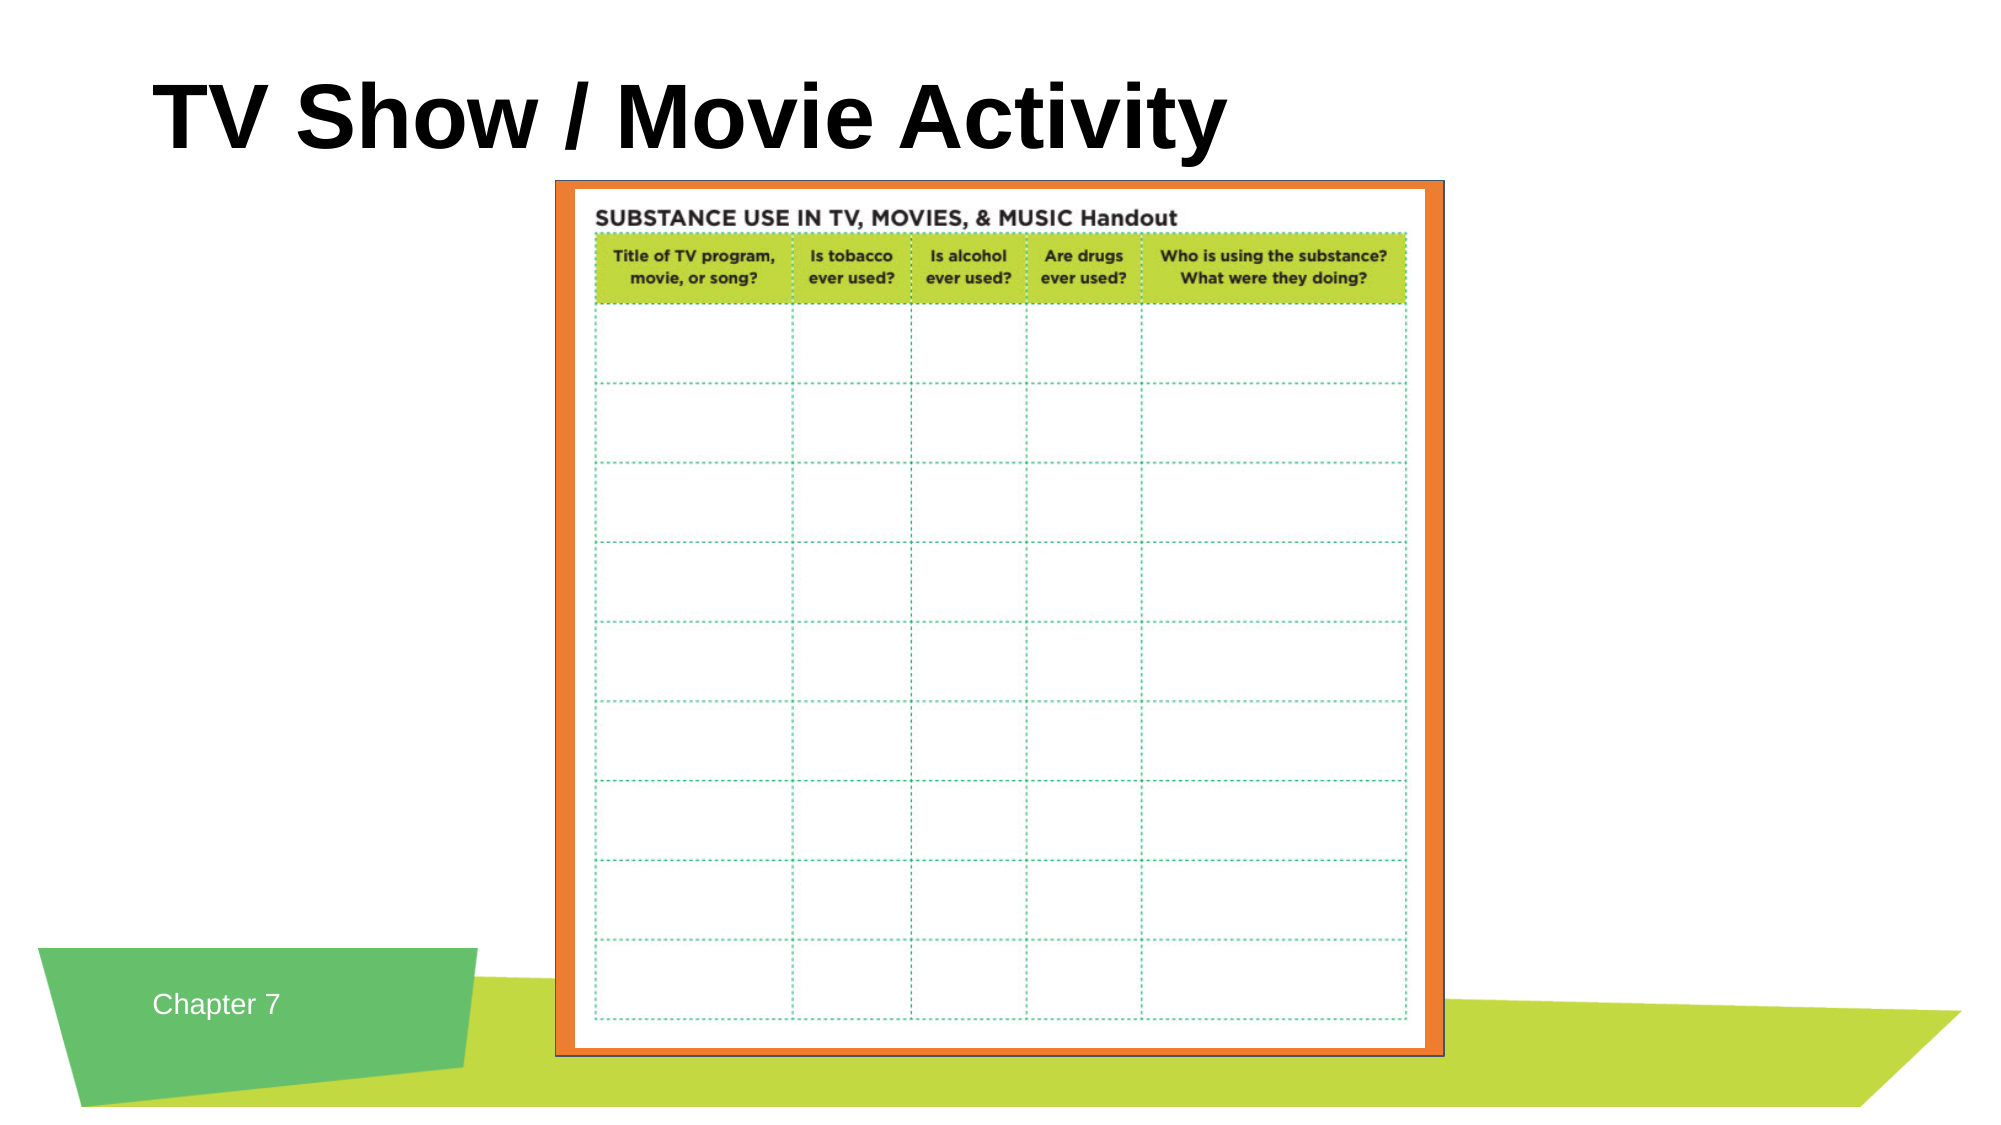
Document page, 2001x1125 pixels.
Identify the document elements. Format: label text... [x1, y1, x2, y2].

picture [575, 188, 1425, 1048]
picture [38, 948, 1962, 1107]
text_box [555, 180, 1445, 1057]
title TV Show / Movie Activity [137, 9, 1863, 228]
